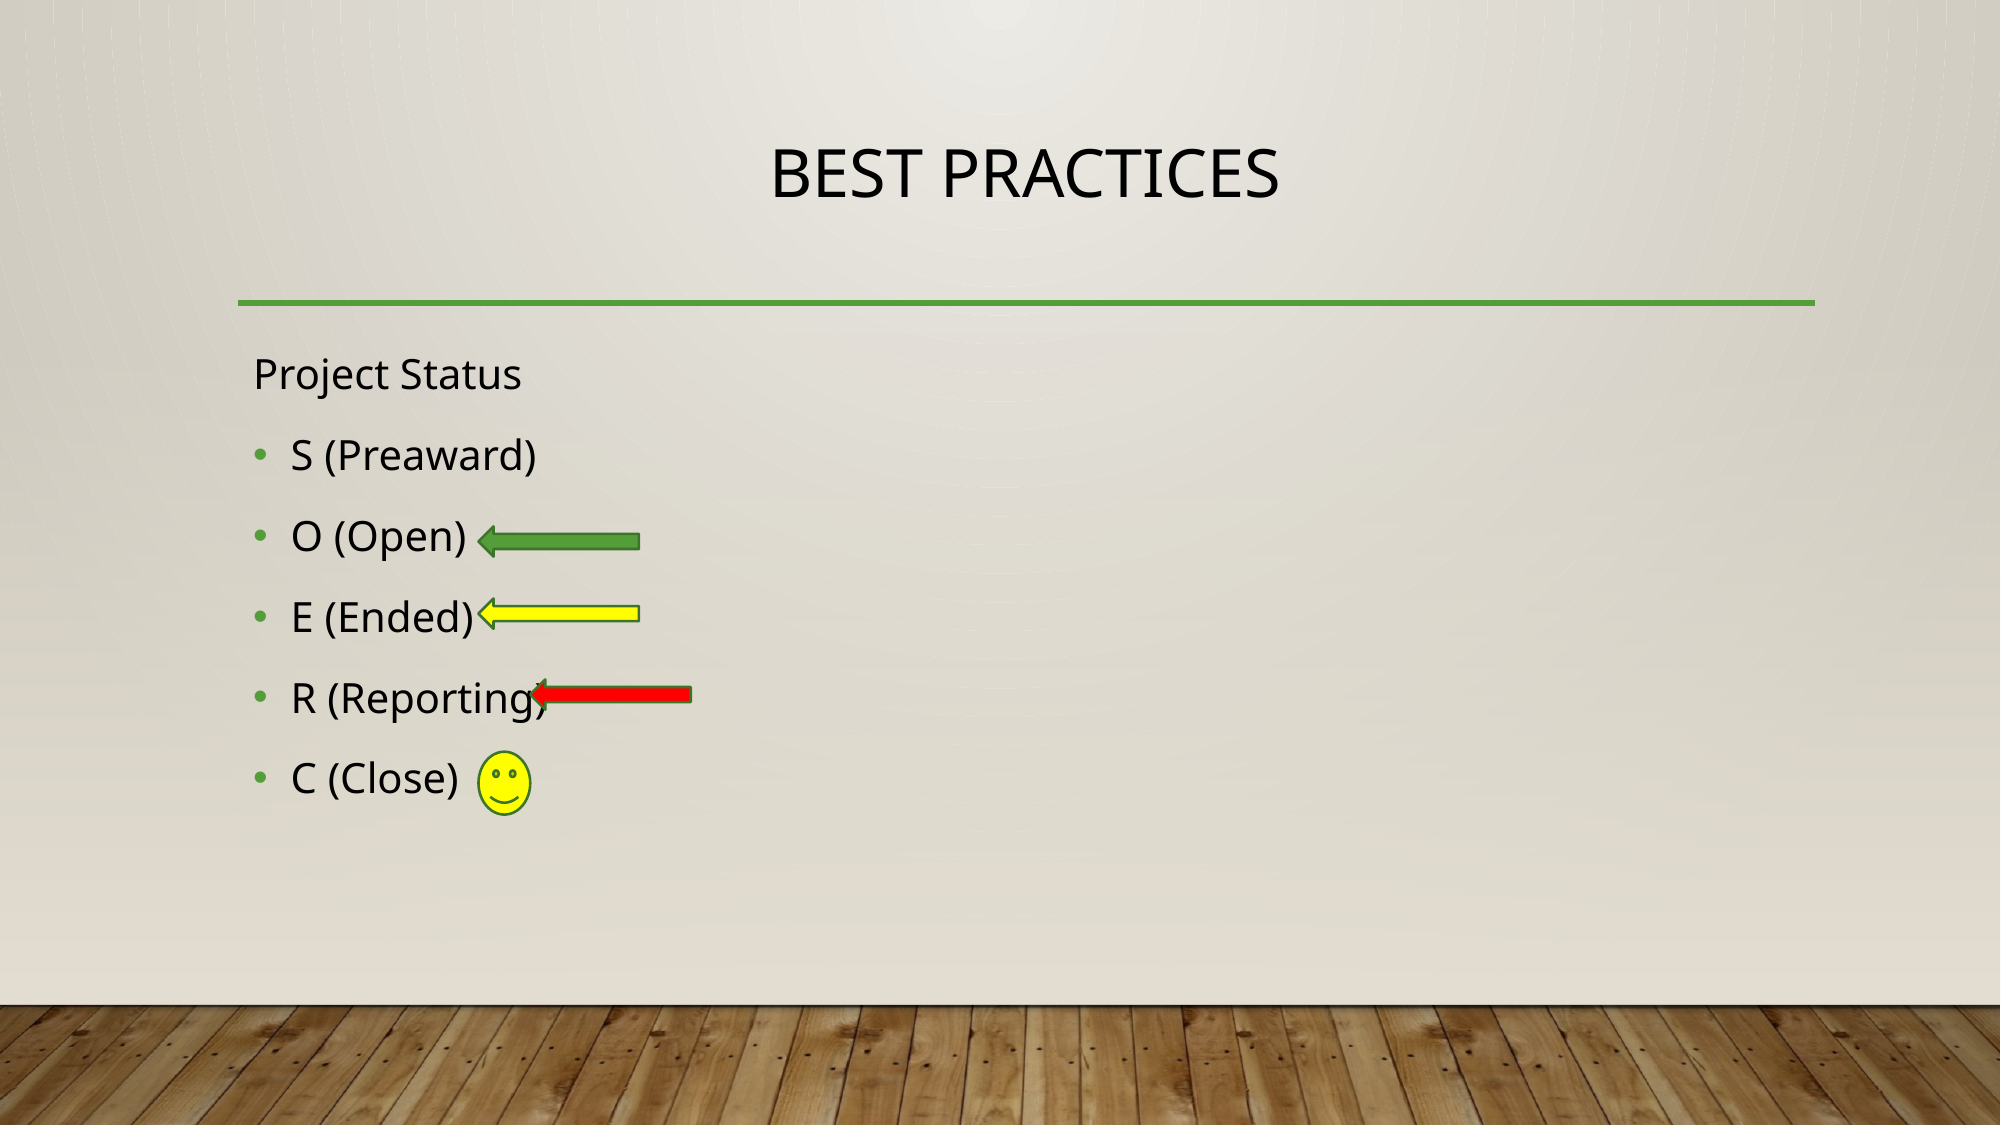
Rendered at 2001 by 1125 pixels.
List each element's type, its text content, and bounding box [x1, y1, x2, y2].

list Project Status S (Preaward) O (Open) E (Ended) R (Reporting) C (Close) [238, 330, 1814, 897]
text_box [477, 525, 641, 558]
text_box [477, 750, 532, 816]
text_box [529, 678, 693, 711]
text_box [477, 597, 641, 630]
picture [0, 1005, 2000, 1125]
title Best Practices [238, 131, 1814, 305]
